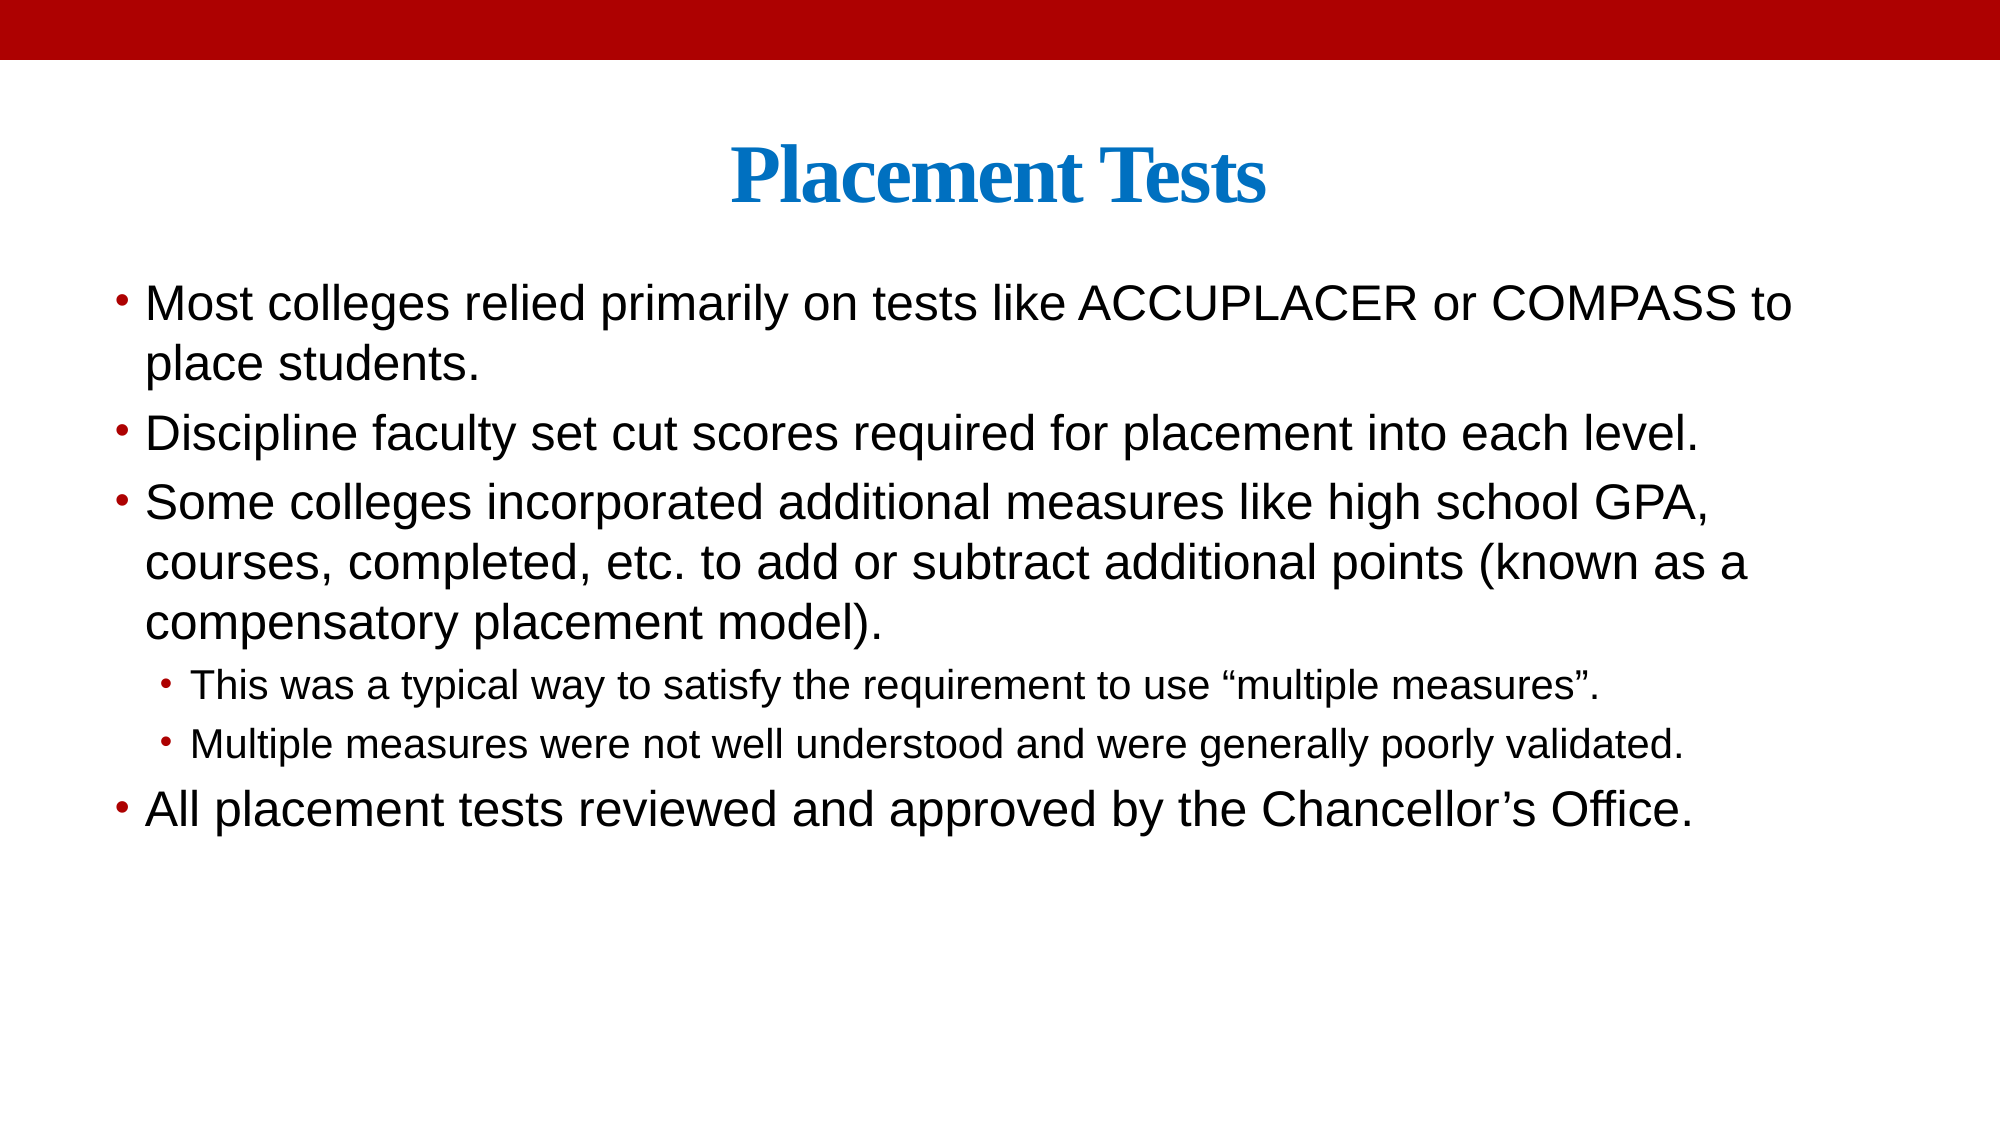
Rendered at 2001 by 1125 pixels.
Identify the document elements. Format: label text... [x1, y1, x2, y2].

list Most colleges relied primarily on tests like ACCUPLACER or COMPASS to place students. Discipline faculty set cut scores required for placement into each level. Some colleges incorporated additional measures like high school GPA, courses, completed, etc. to add or subtract additional points (known as a compensatory placement model). This was a typical way to satisfy the requirement to use “multiple measures”. Multiple measures were not well understood and were generally poorly validated. All placement tests reviewed and approved by the Chancellor’s Office. [99, 262, 1900, 1063]
title Placement Tests [99, 87, 1900, 250]
